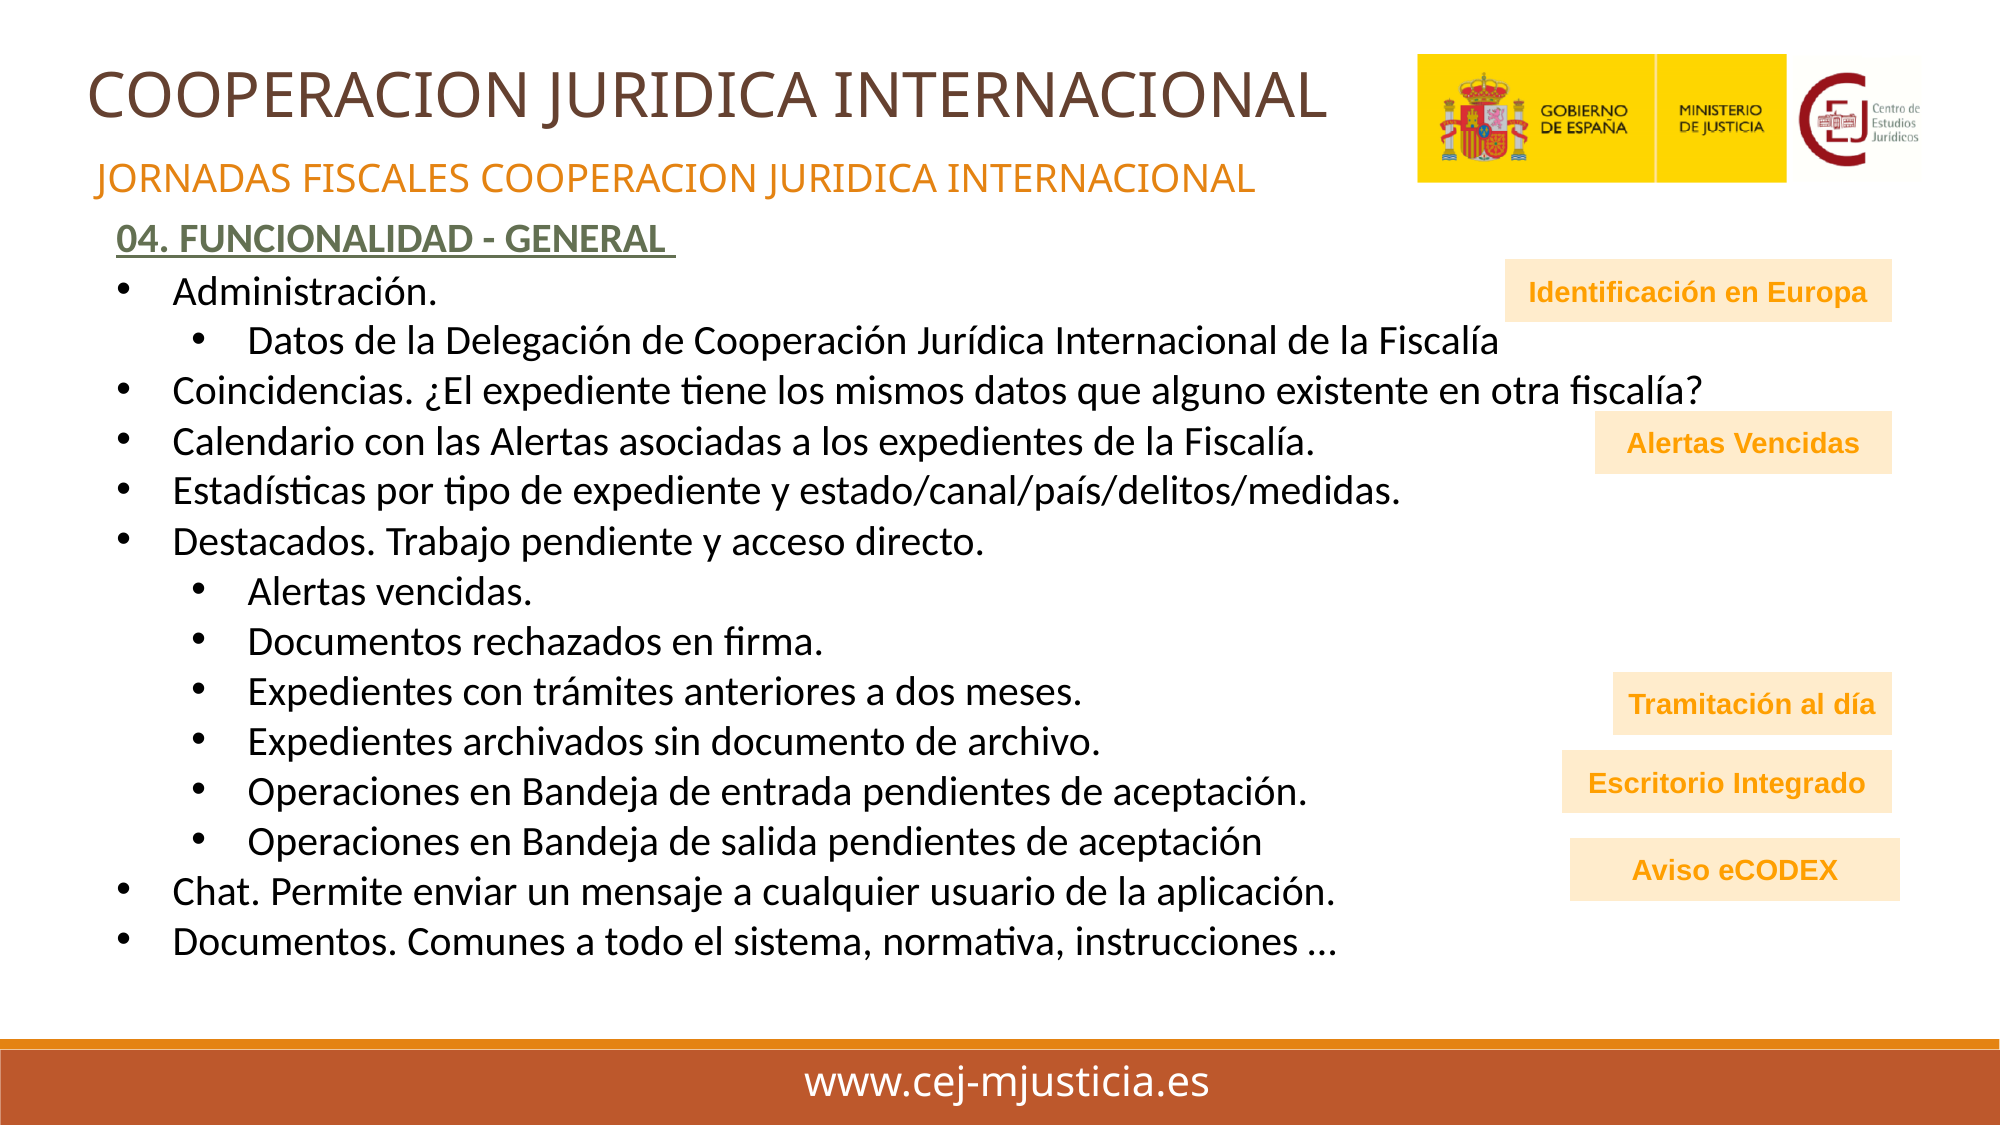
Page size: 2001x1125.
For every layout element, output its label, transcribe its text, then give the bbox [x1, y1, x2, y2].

text_box Administración. Datos de la Delegación de Cooperación Jurídica Internacional de la Fiscalía Coincidencias. ¿El expediente tiene los mismos datos que alguno existente en otra fiscalía? Calendario con las Alertas asociadas a los expedientes de la Fiscalía. Estadísticas por tipo de expediente y estado/canal/país/delitos/medidas. Destacados. Trabajo pendiente y acceso directo. Alertas vencidas. Documentos rechazados en firma. Expedientes con trámites anteriores a dos meses. Expedientes archivados sin documento de archivo. Operaciones en Bandeja de entrada pendientes de aceptación. Operaciones en Bandeja de salida pendientes de aceptación Chat. Permite enviar un mensaje a cualquier usuario de la aplicación. Documentos. Comunes a todo el sistema, normativa, instrucciones … [101, 255, 1793, 1021]
text_box Alertas Vencidas [1595, 410, 1892, 474]
text_box COOPERACION JURIDICA INTERNACIONAL JORNADAS FISCALES COOPERACION JURIDICA INTERNACIONAL [86, 56, 1331, 213]
text_box Tramitación al día [1612, 671, 1892, 735]
text_box Escritorio Integrado [1562, 749, 1892, 813]
text_box Identificación en Europa [1505, 259, 1892, 323]
text_box 04. FUNCIONALIDAD - GENERAL [26, 202, 1036, 268]
picture [1409, 46, 1931, 186]
text_box www.cej-mjusticia.es [170, 1052, 1830, 1125]
text_box Aviso eCODEX [1570, 837, 1900, 901]
